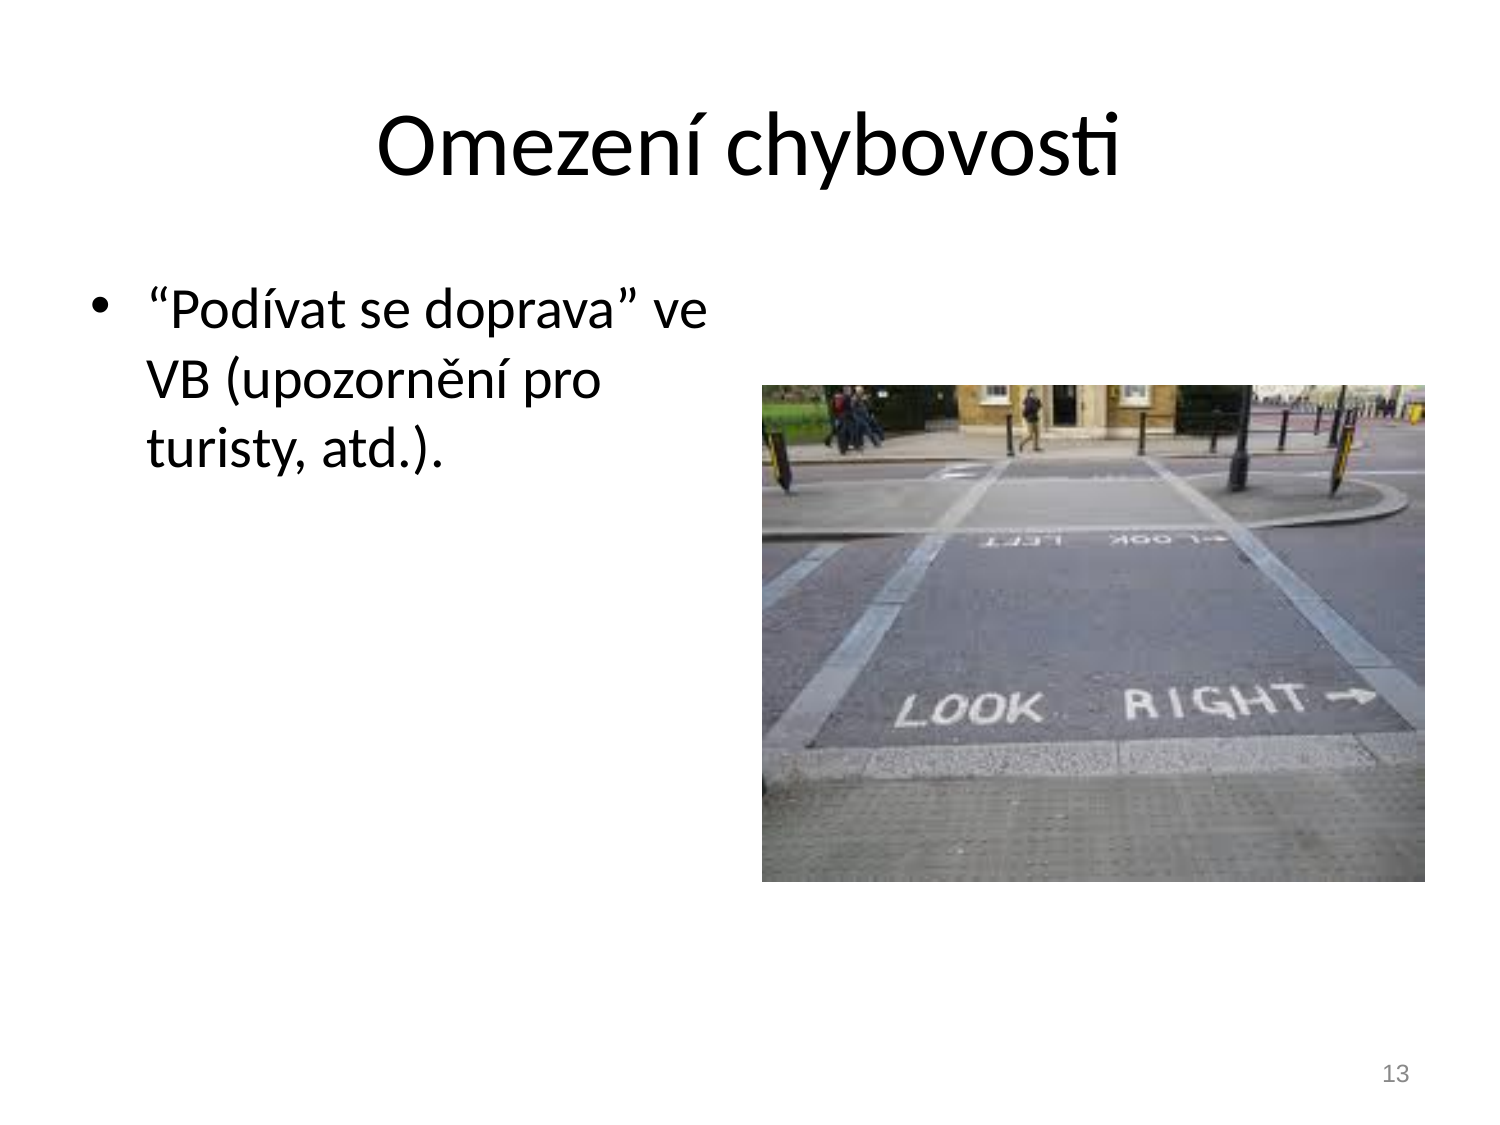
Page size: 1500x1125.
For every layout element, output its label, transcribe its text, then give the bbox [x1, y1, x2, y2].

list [762, 262, 1426, 1006]
slide_number 13 [1074, 1042, 1425, 1103]
title Omezení chybovosti [74, 44, 1426, 233]
list “Podívat se doprava” ve VB (upozornění pro turisty, atd.). [74, 262, 738, 1006]
